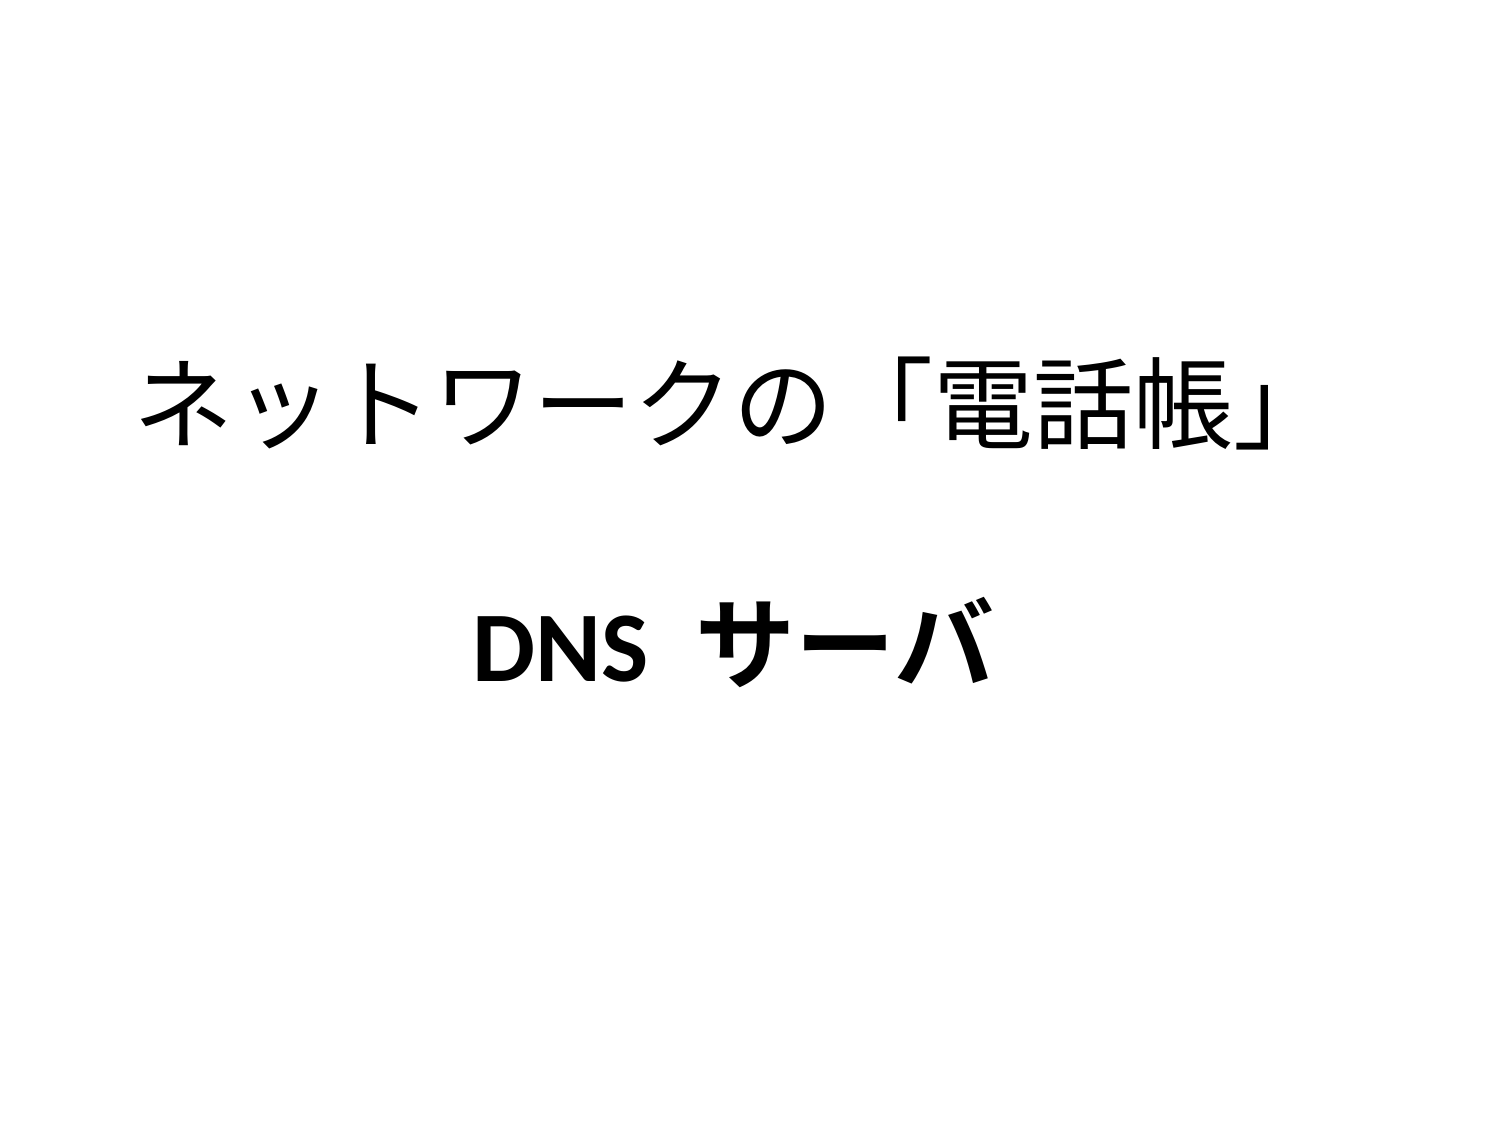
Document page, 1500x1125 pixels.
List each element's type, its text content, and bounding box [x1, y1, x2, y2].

title ネットワークの「電話帳」 DNS サーバ [58, 187, 1409, 856]
